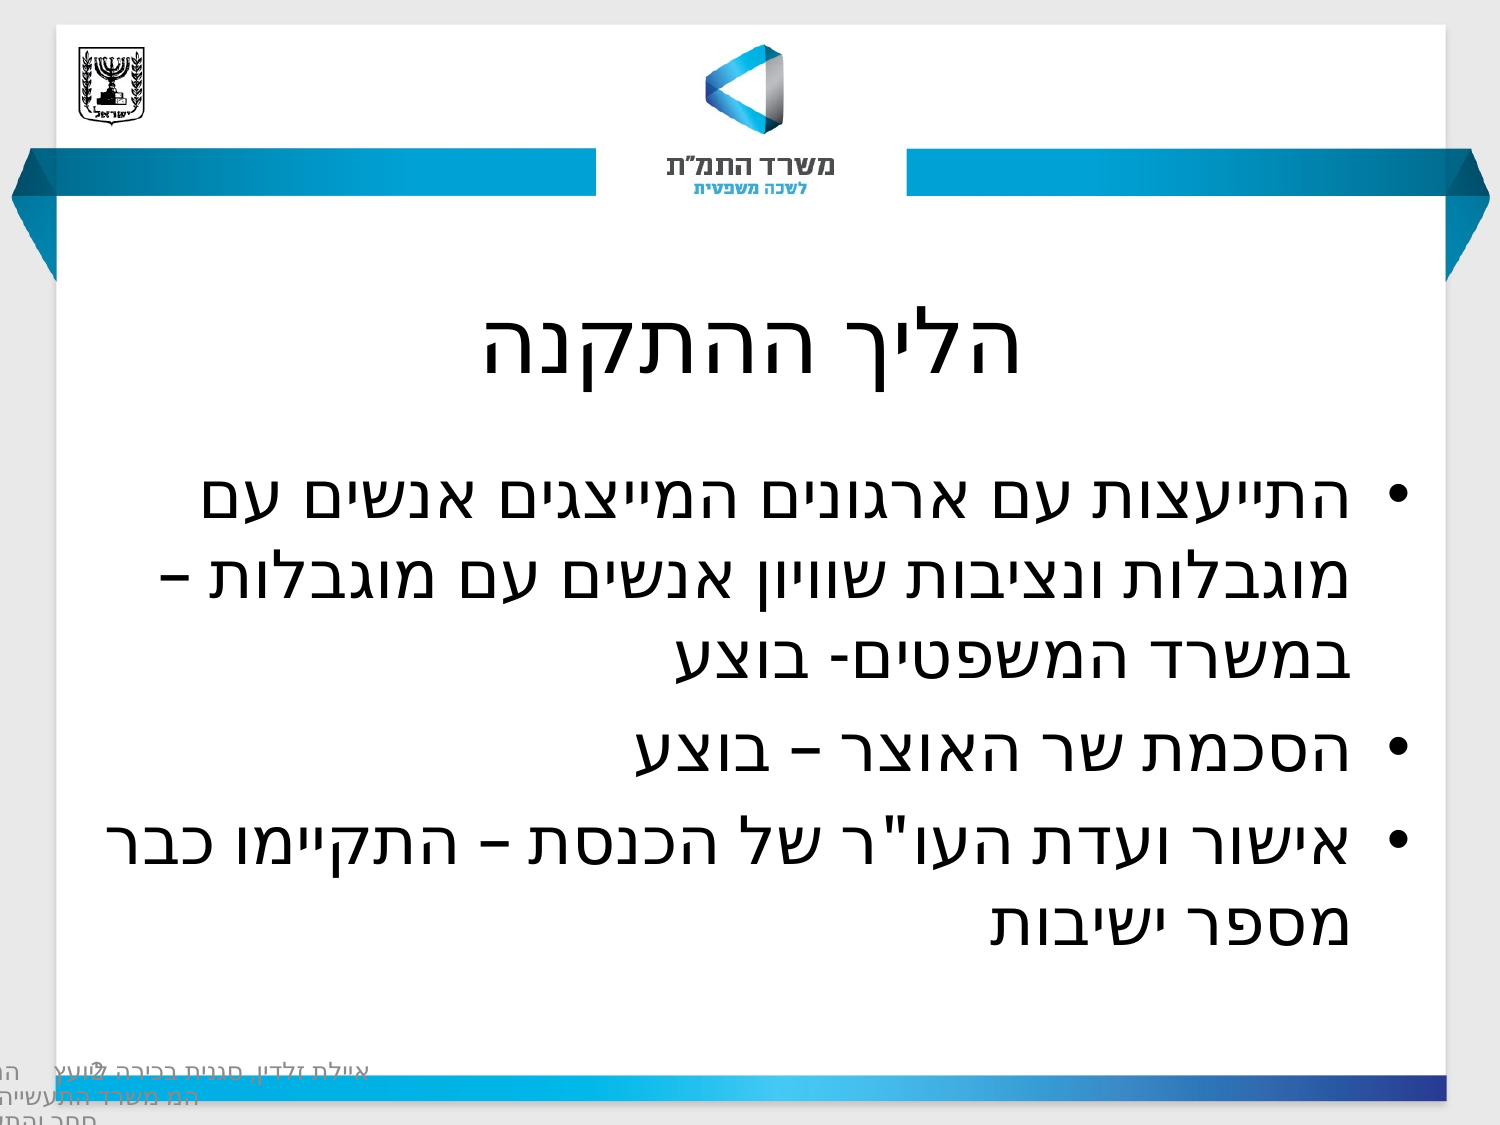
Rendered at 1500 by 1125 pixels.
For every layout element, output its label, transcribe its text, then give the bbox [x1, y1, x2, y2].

list התייעצות עם ארגונים המייצגים אנשים עם מוגבלות ונציבות שוויון אנשים עם מוגבלות – במשרד המשפטים- בוצע הסכמת שר האוצר – בוצע אישור ועדת העו"ר של הכנסת – התקיימו כבר מספר ישיבות [75, 444, 1425, 1005]
title הליך ההתקנה [76, 243, 1427, 431]
footer איילת זלדין, סגנית בכירה ליועץ המשפטי משרד התעשייה המסחר והתעסוקה [512, 1042, 988, 1103]
picture [0, 0, 1500, 1125]
slide_number 2 [75, 1042, 425, 1103]
